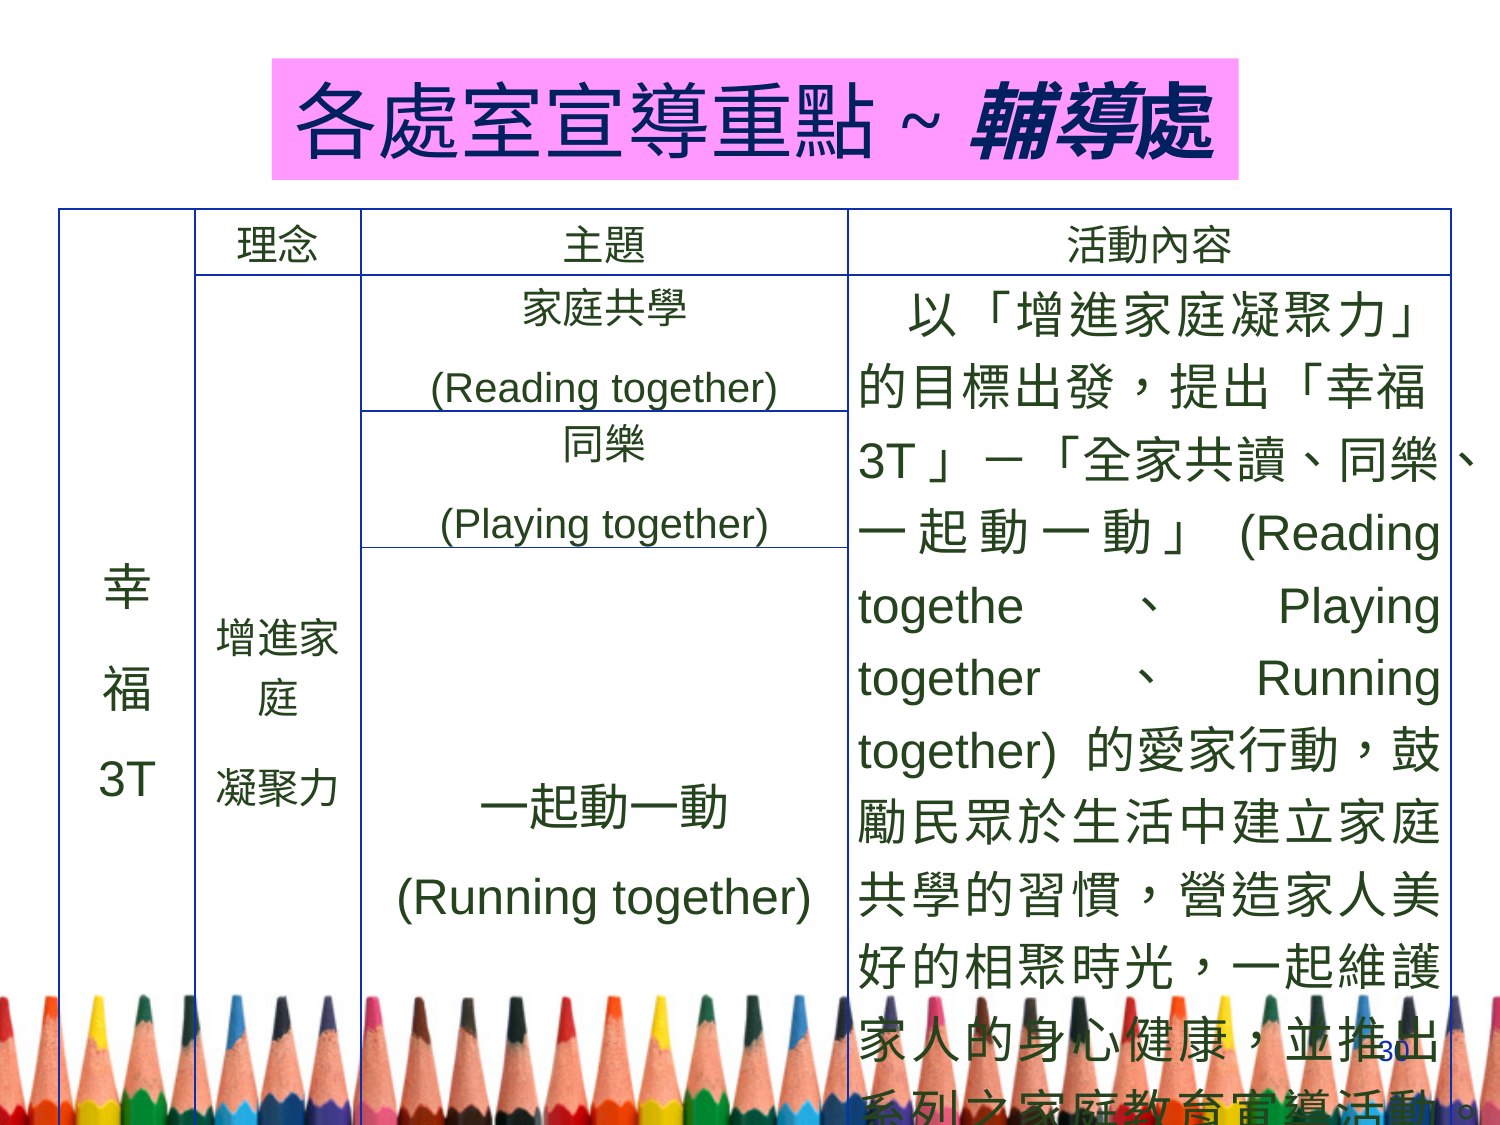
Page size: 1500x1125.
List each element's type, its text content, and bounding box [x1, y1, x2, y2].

picture [0, 0, 1500, 1125]
table_cell 一起動一動 (Running together) [362, 548, 847, 1125]
title 各處室宣導重點~輔導處 [271, 58, 1239, 180]
table_header 主題 [362, 210, 847, 274]
table_cell 增進家庭 凝聚力 [196, 276, 360, 1125]
table_header 活動內容 [849, 210, 1450, 274]
table_cell 家庭共學 (Reading together) [362, 276, 847, 410]
table_cell 同樂 (Playing together) [362, 412, 847, 547]
table_cell 以「增進家庭凝聚力」的目標出發，提出「幸福3T」－「全家共讀、同樂、一起動一動」(Reading togethe、Playing together、Running together) 的愛家行動，鼓勵民眾於生活中建立家庭共學的習慣，營造家人美好的相聚時光，一起維護家人的身心健康，並推出系列之家庭教育宣導活動。 [849, 276, 1450, 1125]
table_header 理念 [196, 210, 360, 274]
table_header 幸 福 3T [60, 210, 194, 1125]
